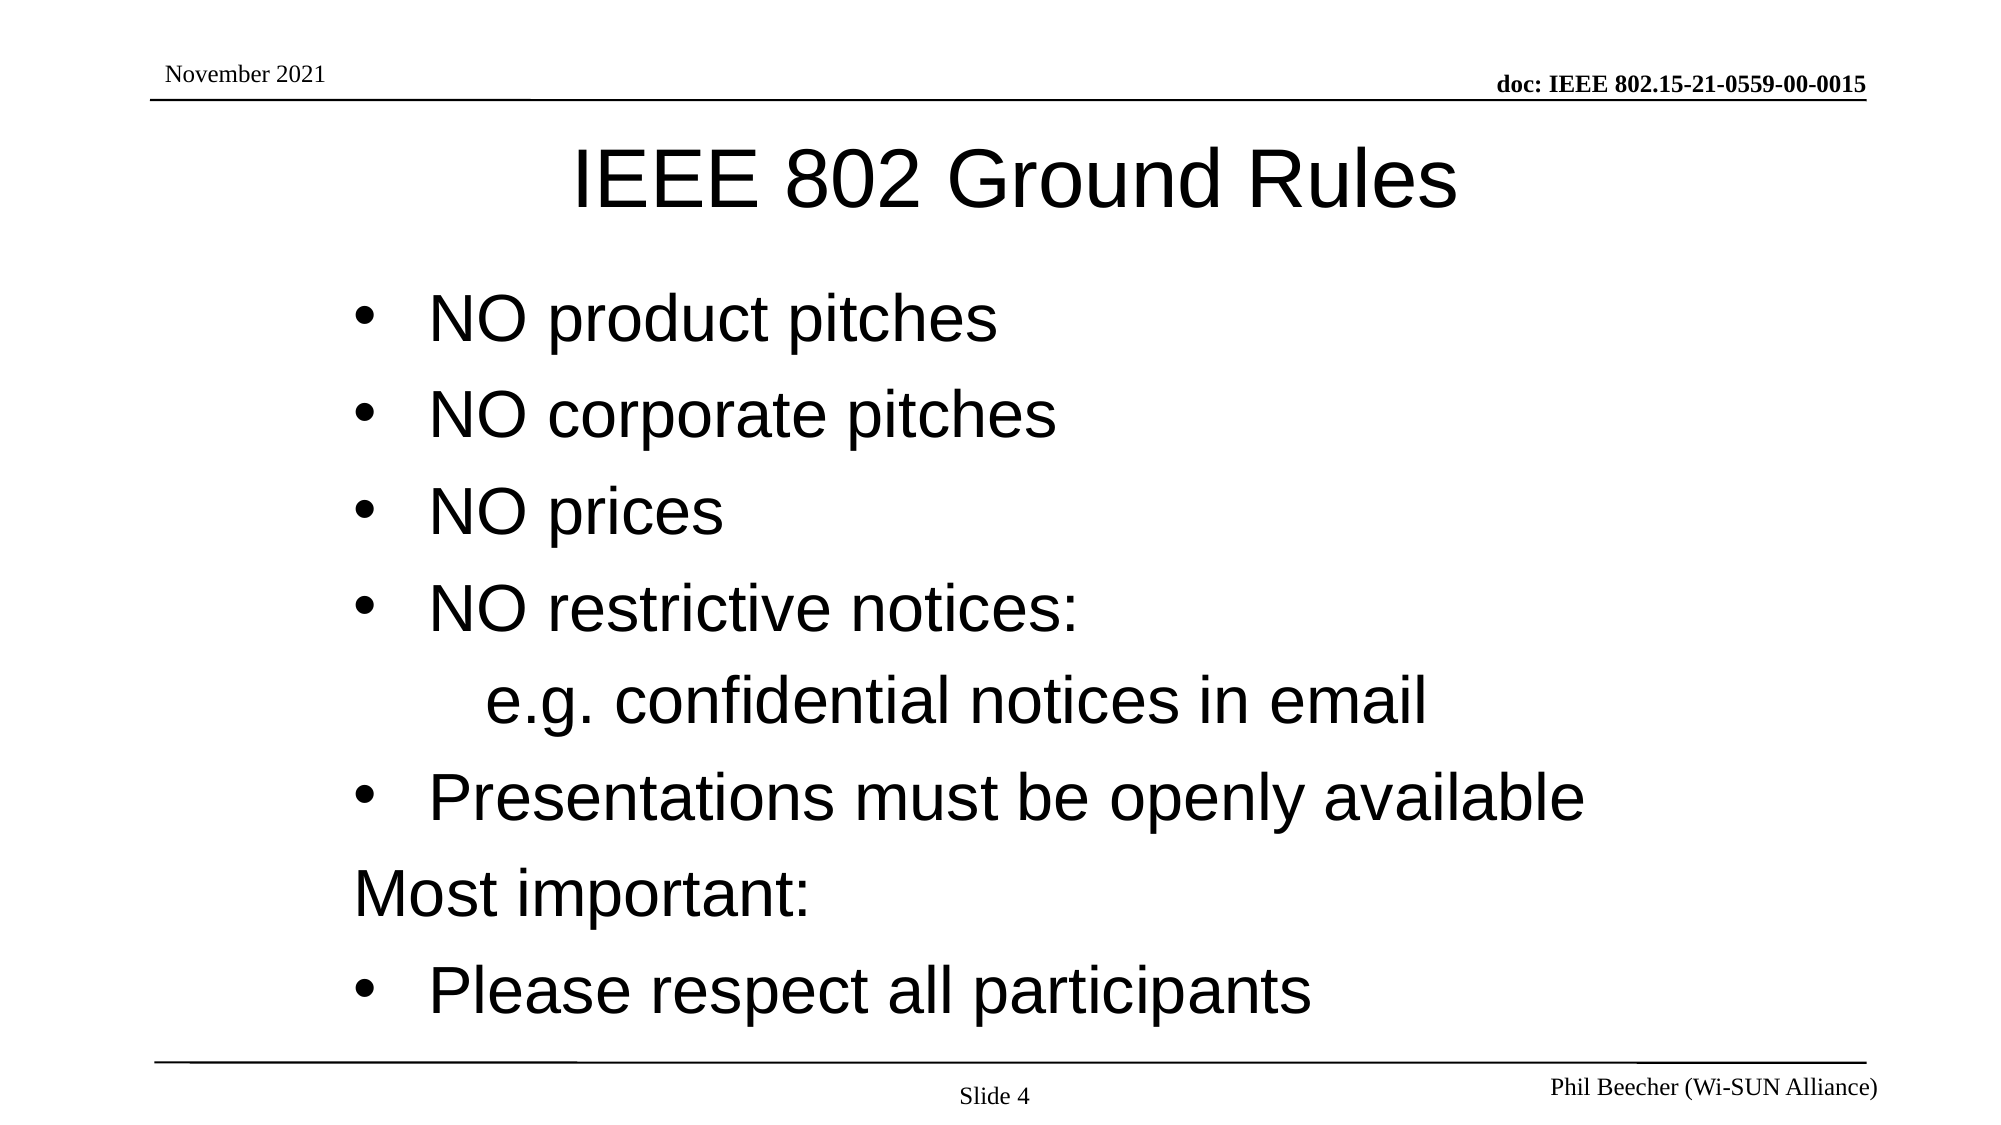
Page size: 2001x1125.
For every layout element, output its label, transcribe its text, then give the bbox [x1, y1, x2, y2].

slide_number Slide 4 [940, 1075, 1049, 1115]
list NO product pitches NO corporate pitches NO prices NO restrictive notices: e.g. confidential notices in email Presentations must be openly available Most important: Please respect all participants [338, 267, 1686, 1024]
title IEEE 802 Ground Rules [166, 112, 1865, 237]
